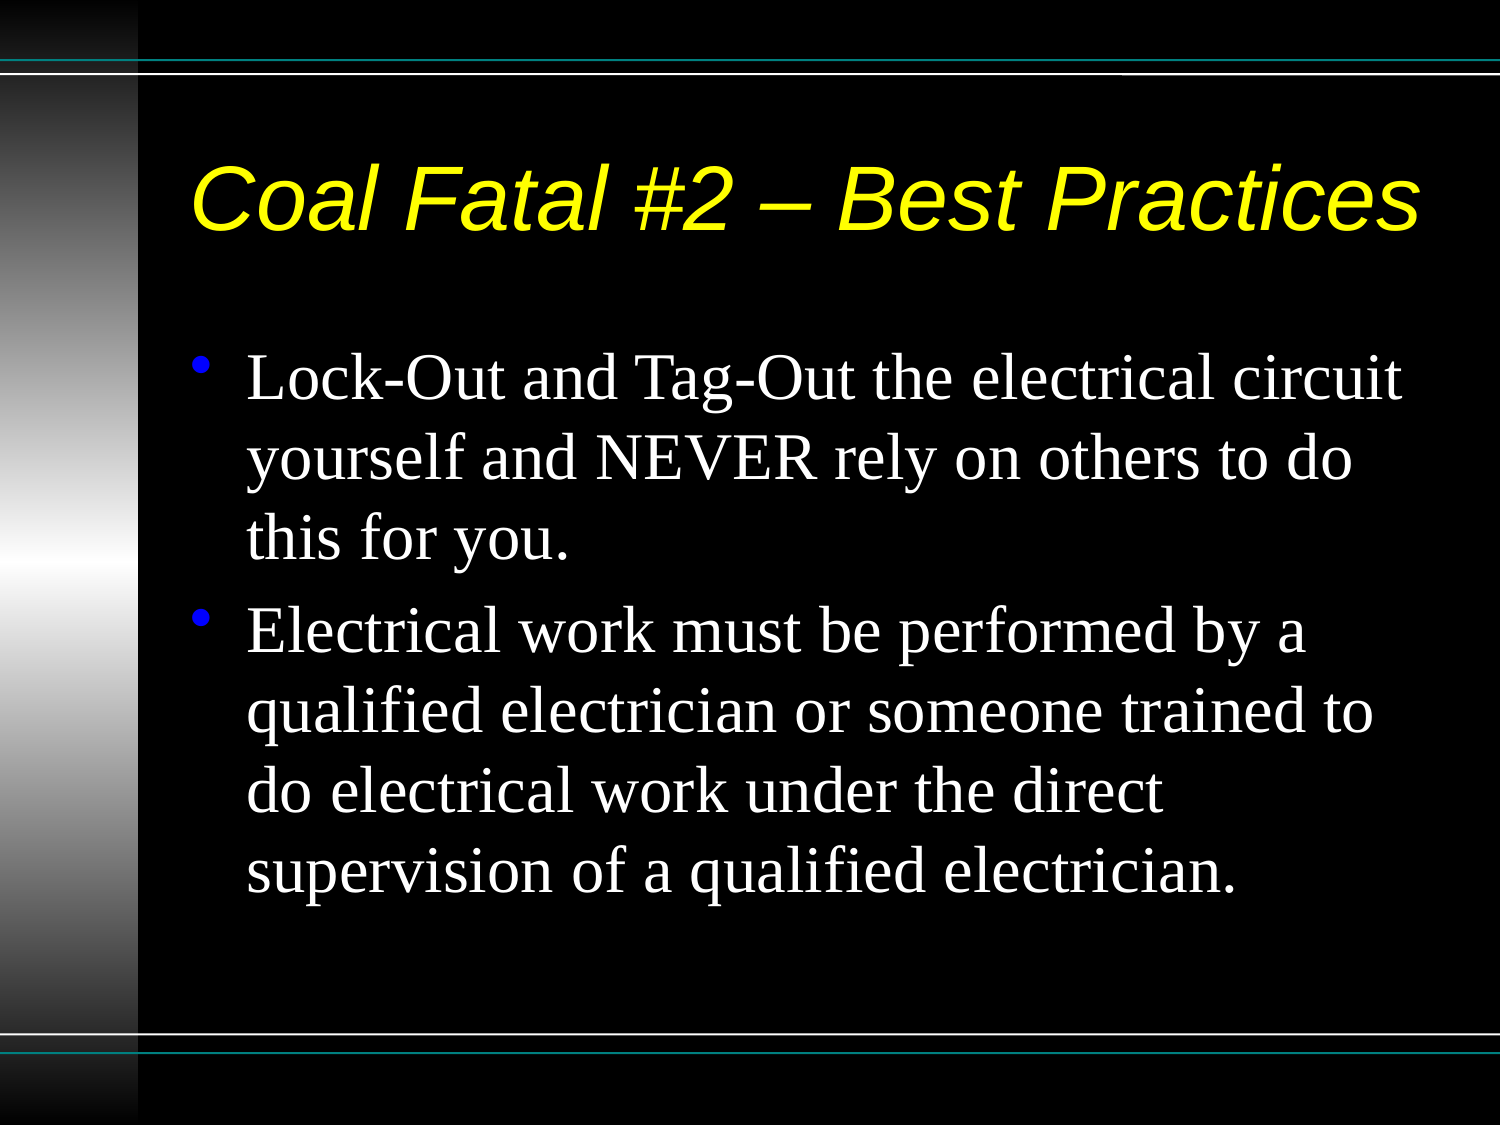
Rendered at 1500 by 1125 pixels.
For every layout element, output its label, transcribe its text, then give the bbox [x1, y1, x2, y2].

list Lock-Out and Tag-Out the electrical circuit yourself and NEVER rely on others to do this for you. Electrical work must be performed by a qualified electrician or someone trained to do electrical work under the direct supervision of a qualified electrician. [174, 324, 1450, 1000]
title Coal Fatal #2 – Best Practices [174, 99, 1450, 288]
